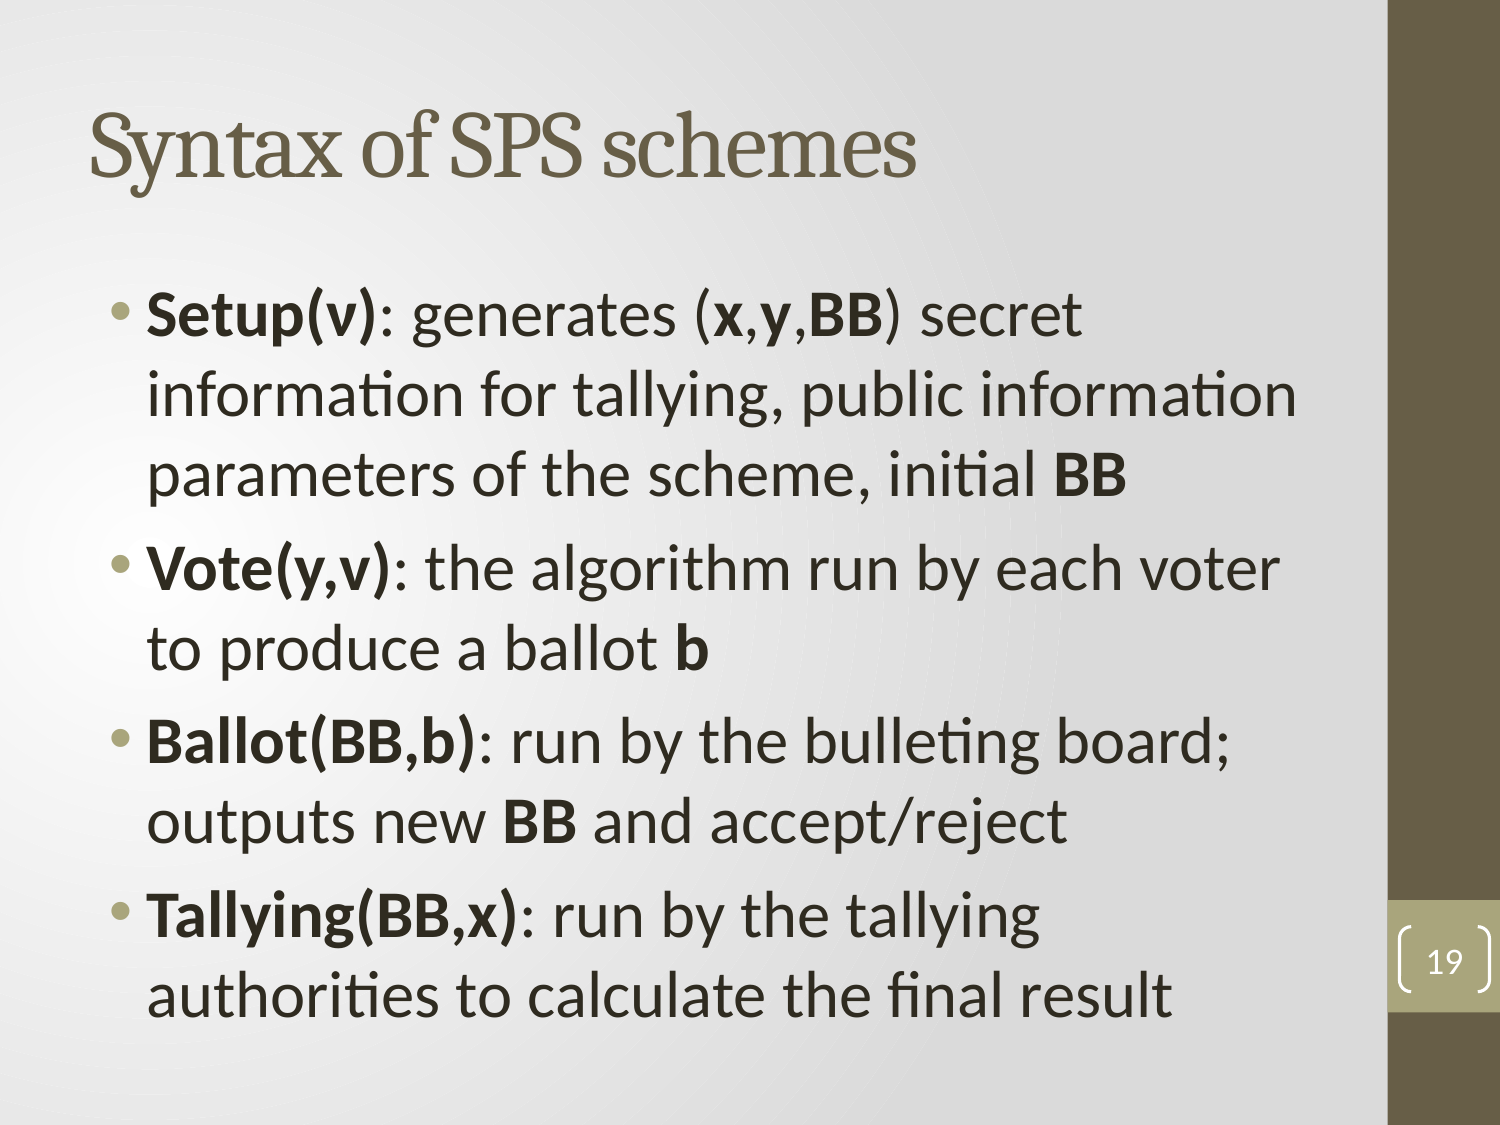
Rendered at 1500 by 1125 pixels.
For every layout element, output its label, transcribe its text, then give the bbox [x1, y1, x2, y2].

slide_number 19 [1397, 925, 1492, 994]
list Setup(ν): generates (x,y,BB) secret information for tallying, public information parameters of the scheme, initial BB Vote(y,v): the algorithm run by each voter to produce a ballot b Ballot(BB,b): run by the bulleting board; outputs new BB and accept/reject Tallying(BB,x): run by the tallying authorities to calculate the final result [75, 262, 1325, 1050]
title Syntax of SPS schemes [75, 45, 1325, 233]
